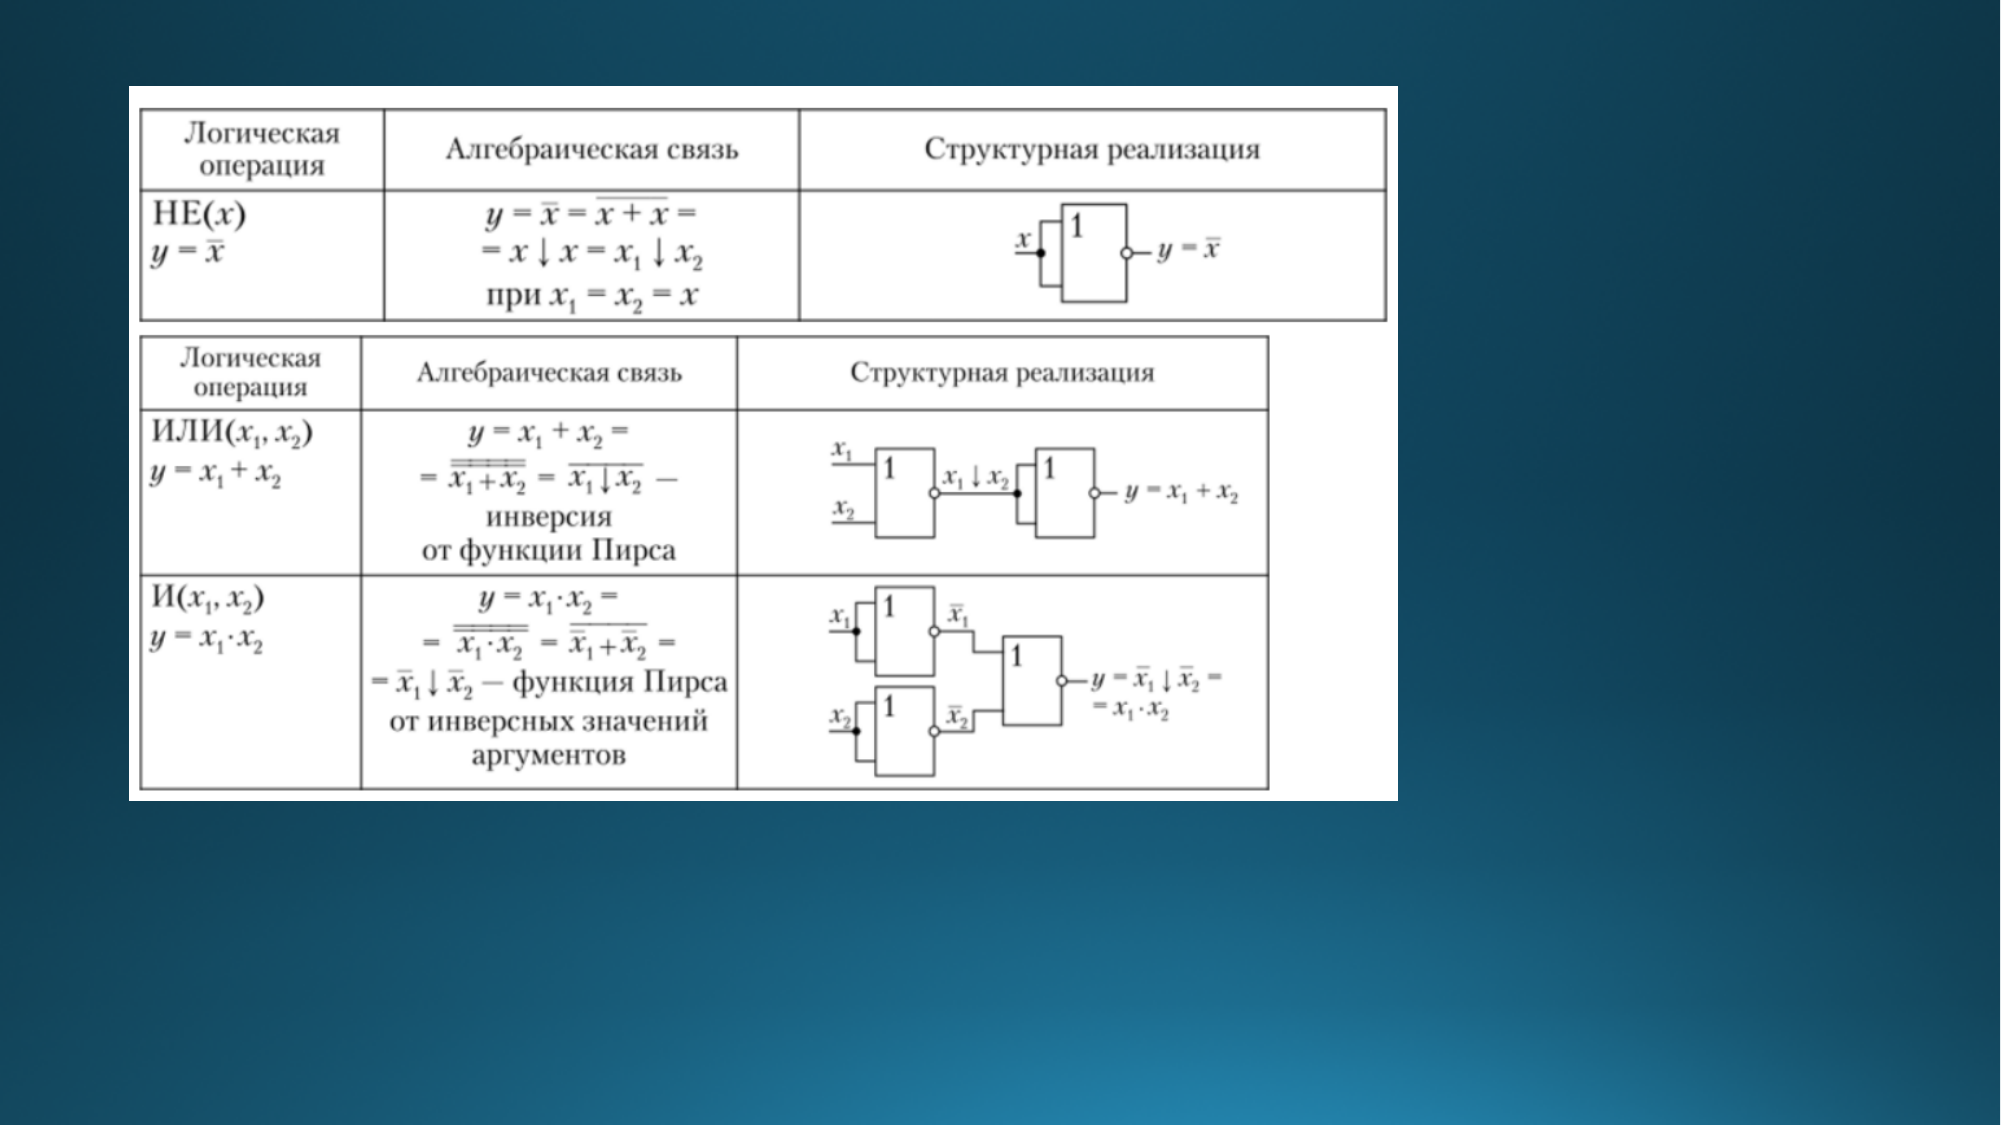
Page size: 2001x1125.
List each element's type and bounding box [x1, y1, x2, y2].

list [129, 86, 1398, 801]
picture [0, 0, 2001, 1125]
